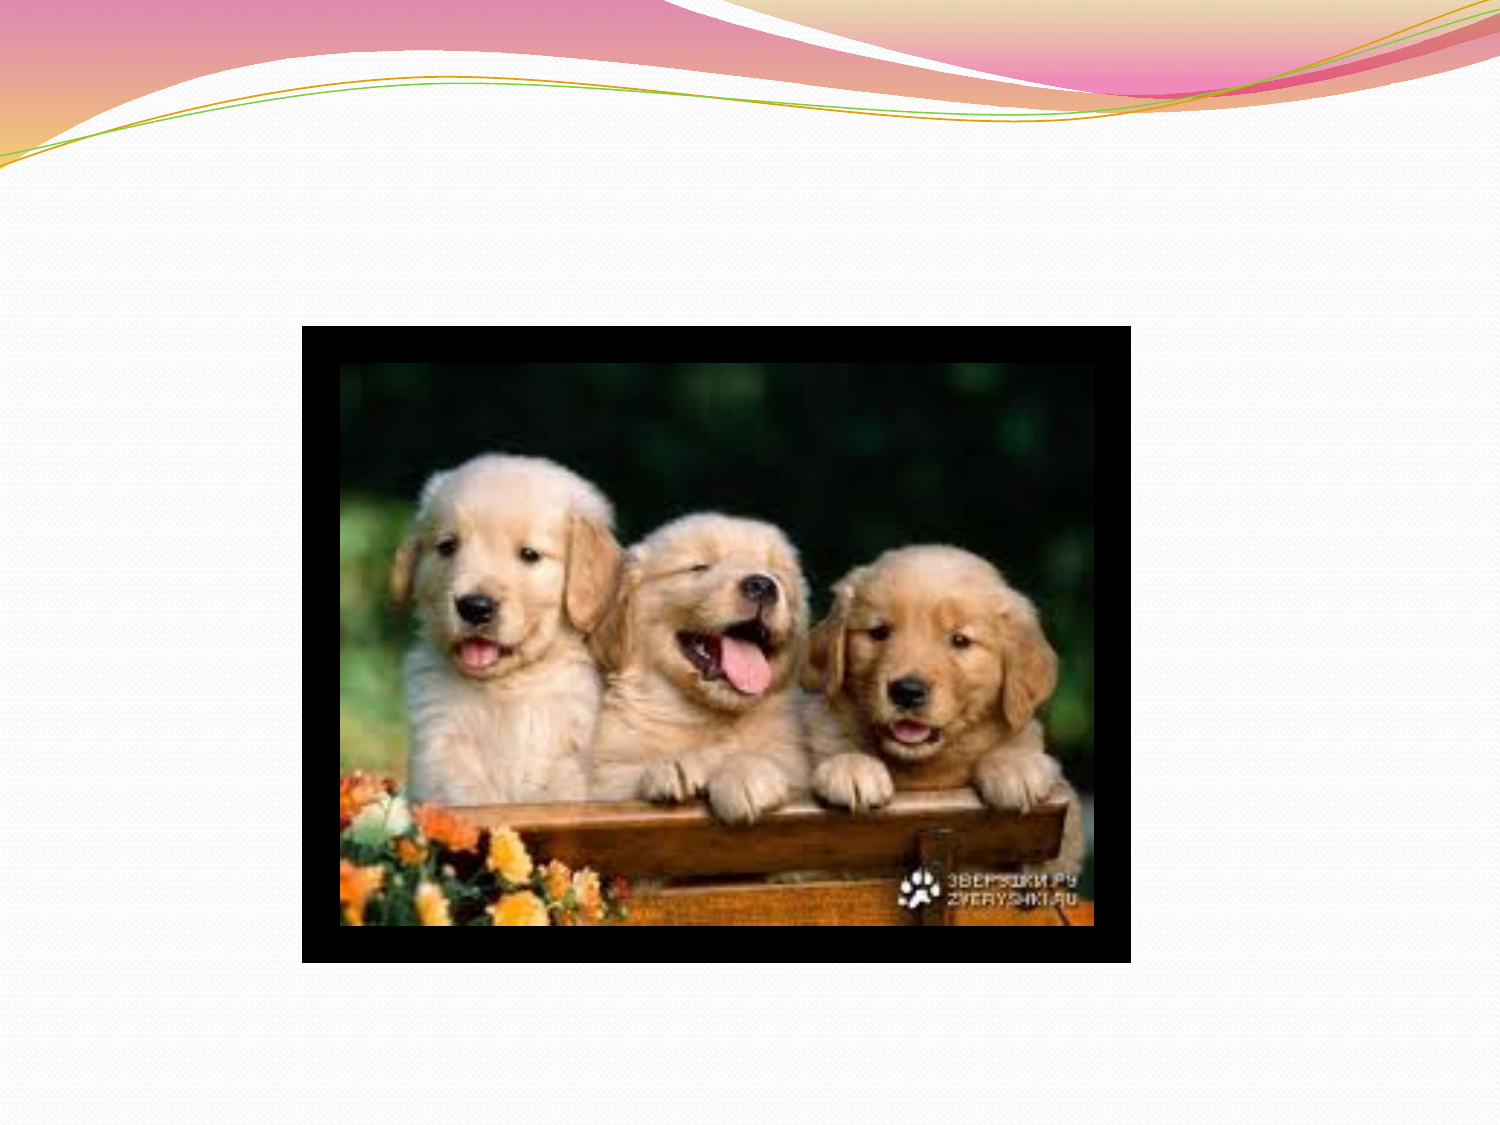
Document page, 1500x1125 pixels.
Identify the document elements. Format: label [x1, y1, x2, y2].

list [339, 362, 1094, 927]
